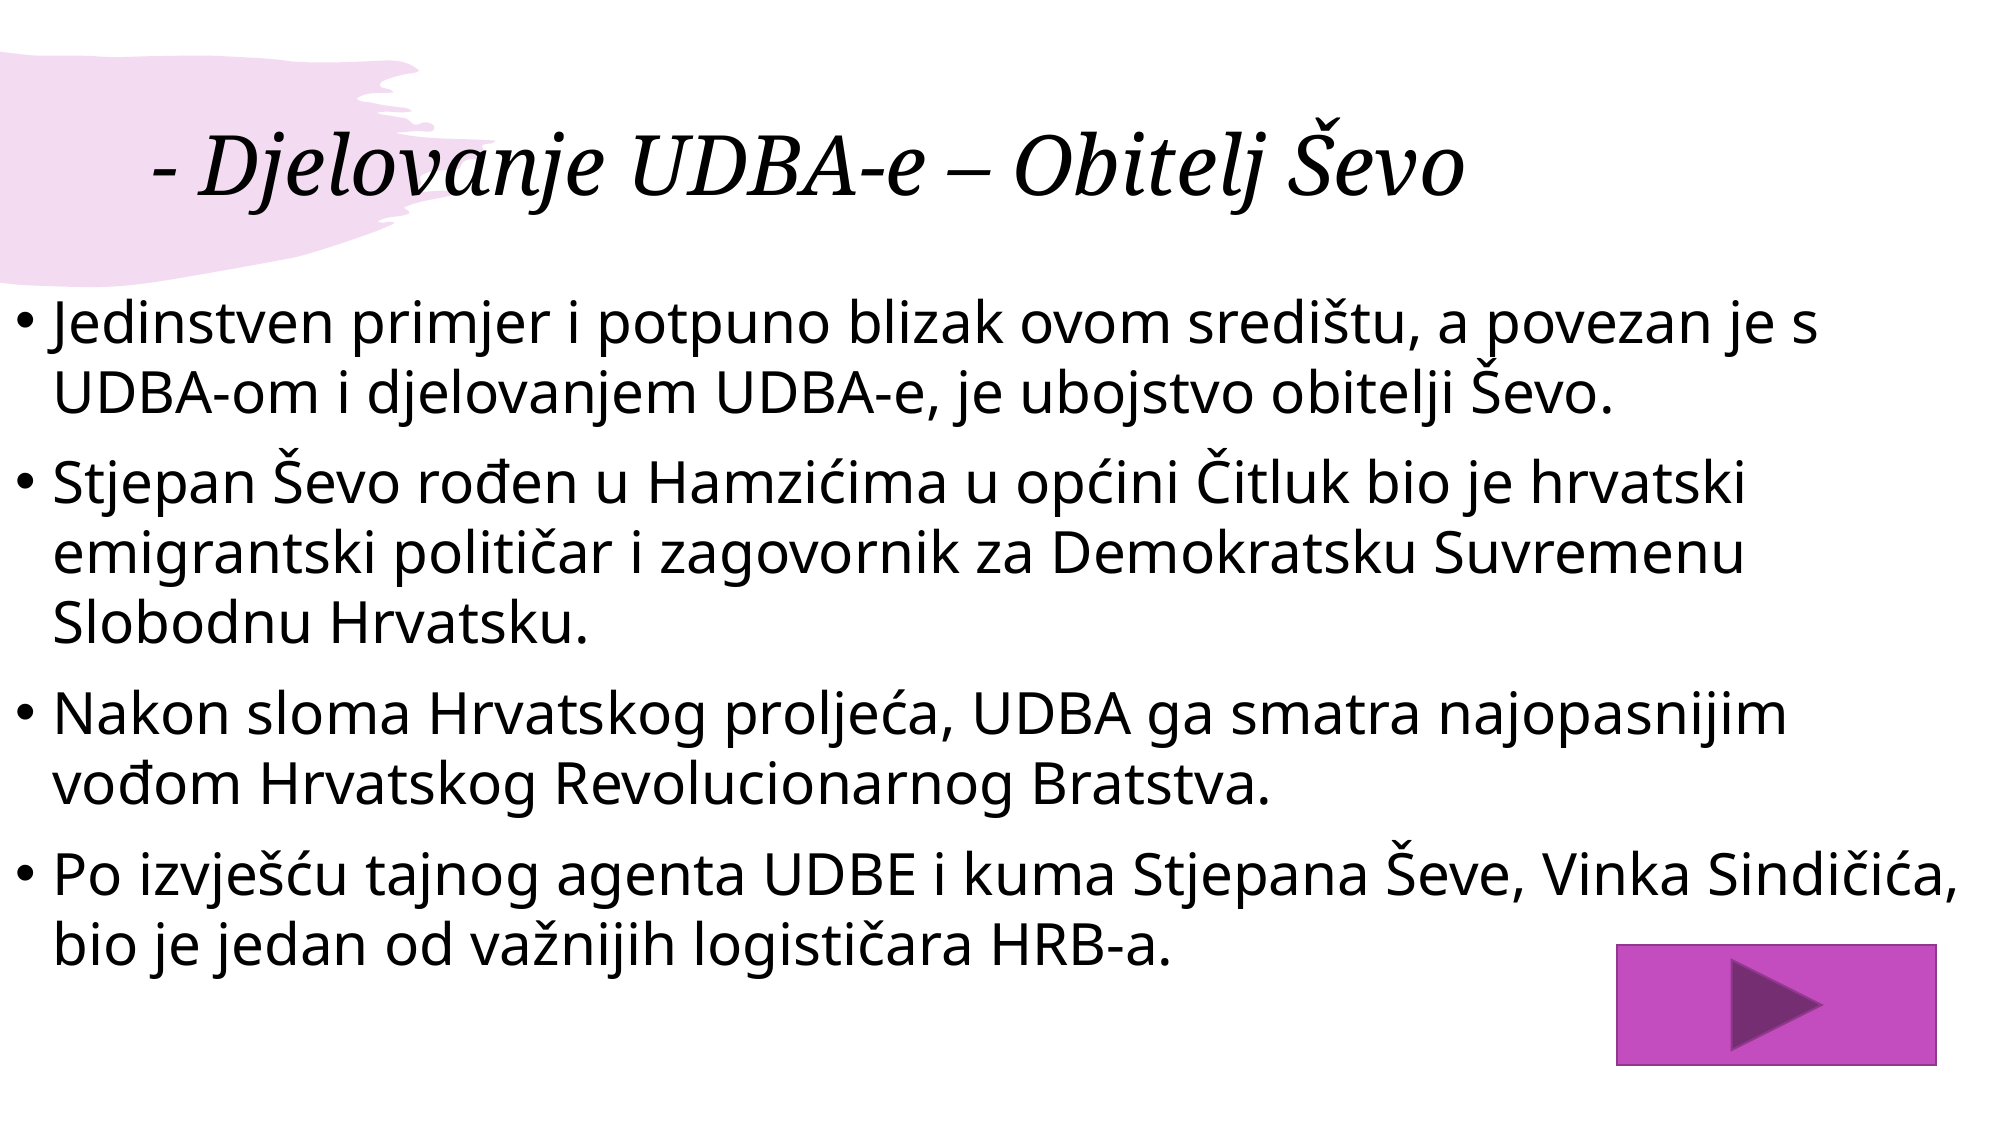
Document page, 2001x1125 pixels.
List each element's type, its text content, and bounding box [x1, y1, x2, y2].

text_box [1616, 944, 1937, 1066]
list Jedinstven primjer i potpuno blizak ovom središtu, a povezan je s UDBA-om i djelovanjem UDBA-e, je ubojstvo obitelji Ševo. Stjepan Ševo rođen u Hamzićima u općini Čitluk bio je hrvatski emigrantski političar i zagovornik za Demokratsku Suvremenu Slobodnu Hrvatsku. Nakon sloma Hrvatskog proljeća, UDBA ga smatra najopasnijim vođom Hrvatskog Revolucionarnog Bratstva. Po izvješću tajnog agenta UDBE i kuma Stjepana Ševe, Vinka Sindičića, bio je jedan od važnijih logističara HRB-a. [0, 277, 2000, 1125]
title - Djelovanje UDBA-e – Obitelj Ševo [137, 59, 1863, 277]
